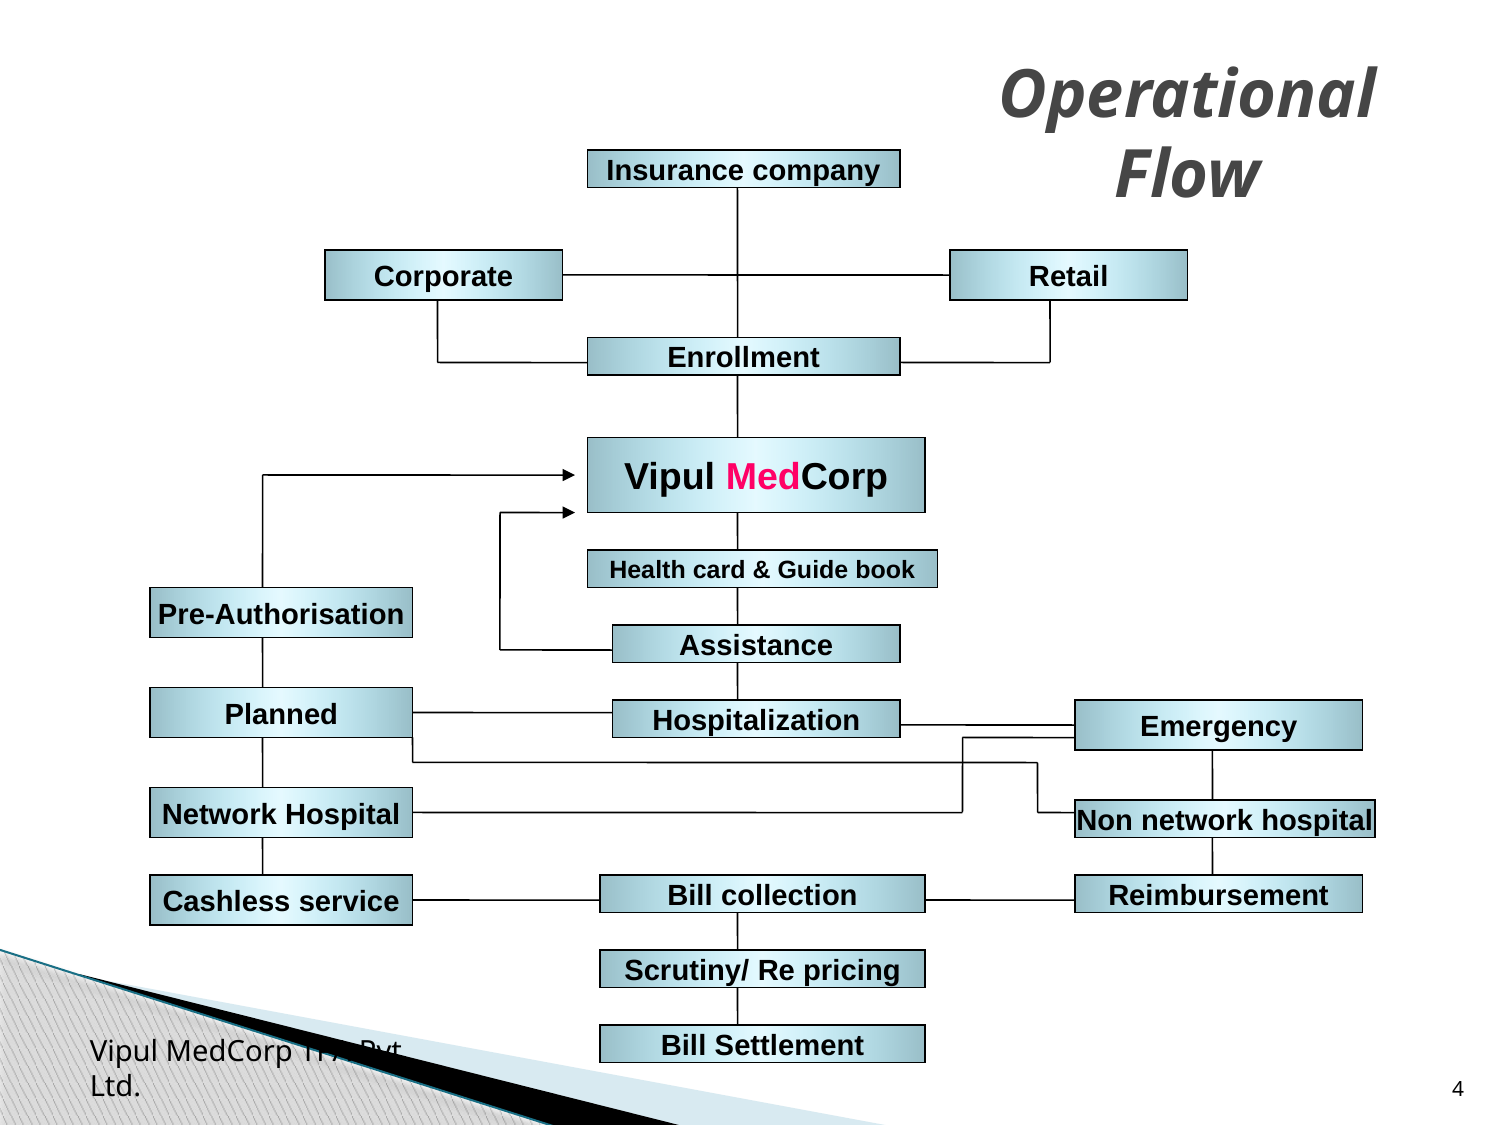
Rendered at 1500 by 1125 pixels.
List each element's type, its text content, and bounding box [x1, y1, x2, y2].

text_box Emergency [1074, 699, 1363, 750]
text_box Insurance company [587, 149, 900, 188]
text_box Assistance [612, 624, 900, 663]
text_box Pre-Authorisation [150, 587, 413, 638]
text_box Health card & Guide book [587, 549, 938, 588]
text_box Bill Settlement [600, 1025, 925, 1063]
text_box Vipul MedCorp [587, 437, 925, 513]
text_box Bill collection [600, 875, 925, 913]
text_box Corporate [324, 249, 563, 300]
text_box Planned [150, 687, 413, 738]
text_box Retail [949, 249, 1188, 300]
text_box [499, 506, 575, 519]
text_box Operational Flow [912, 37, 1463, 225]
slide_number 4 [1418, 1051, 1479, 1112]
text_box Network Hospital [150, 787, 413, 838]
text_box Hospitalization [612, 699, 900, 738]
text_box Cashless service [150, 875, 413, 925]
text_box [262, 468, 575, 482]
text_box Vipul MedCorp TPA Pvt Ltd. [75, 1025, 425, 1104]
text_box Non network hospital [1074, 800, 1375, 838]
text_box Reimbursement [1074, 875, 1363, 913]
text_box Enrollment [587, 337, 900, 375]
text_box Scrutiny/ Re pricing [600, 950, 925, 988]
